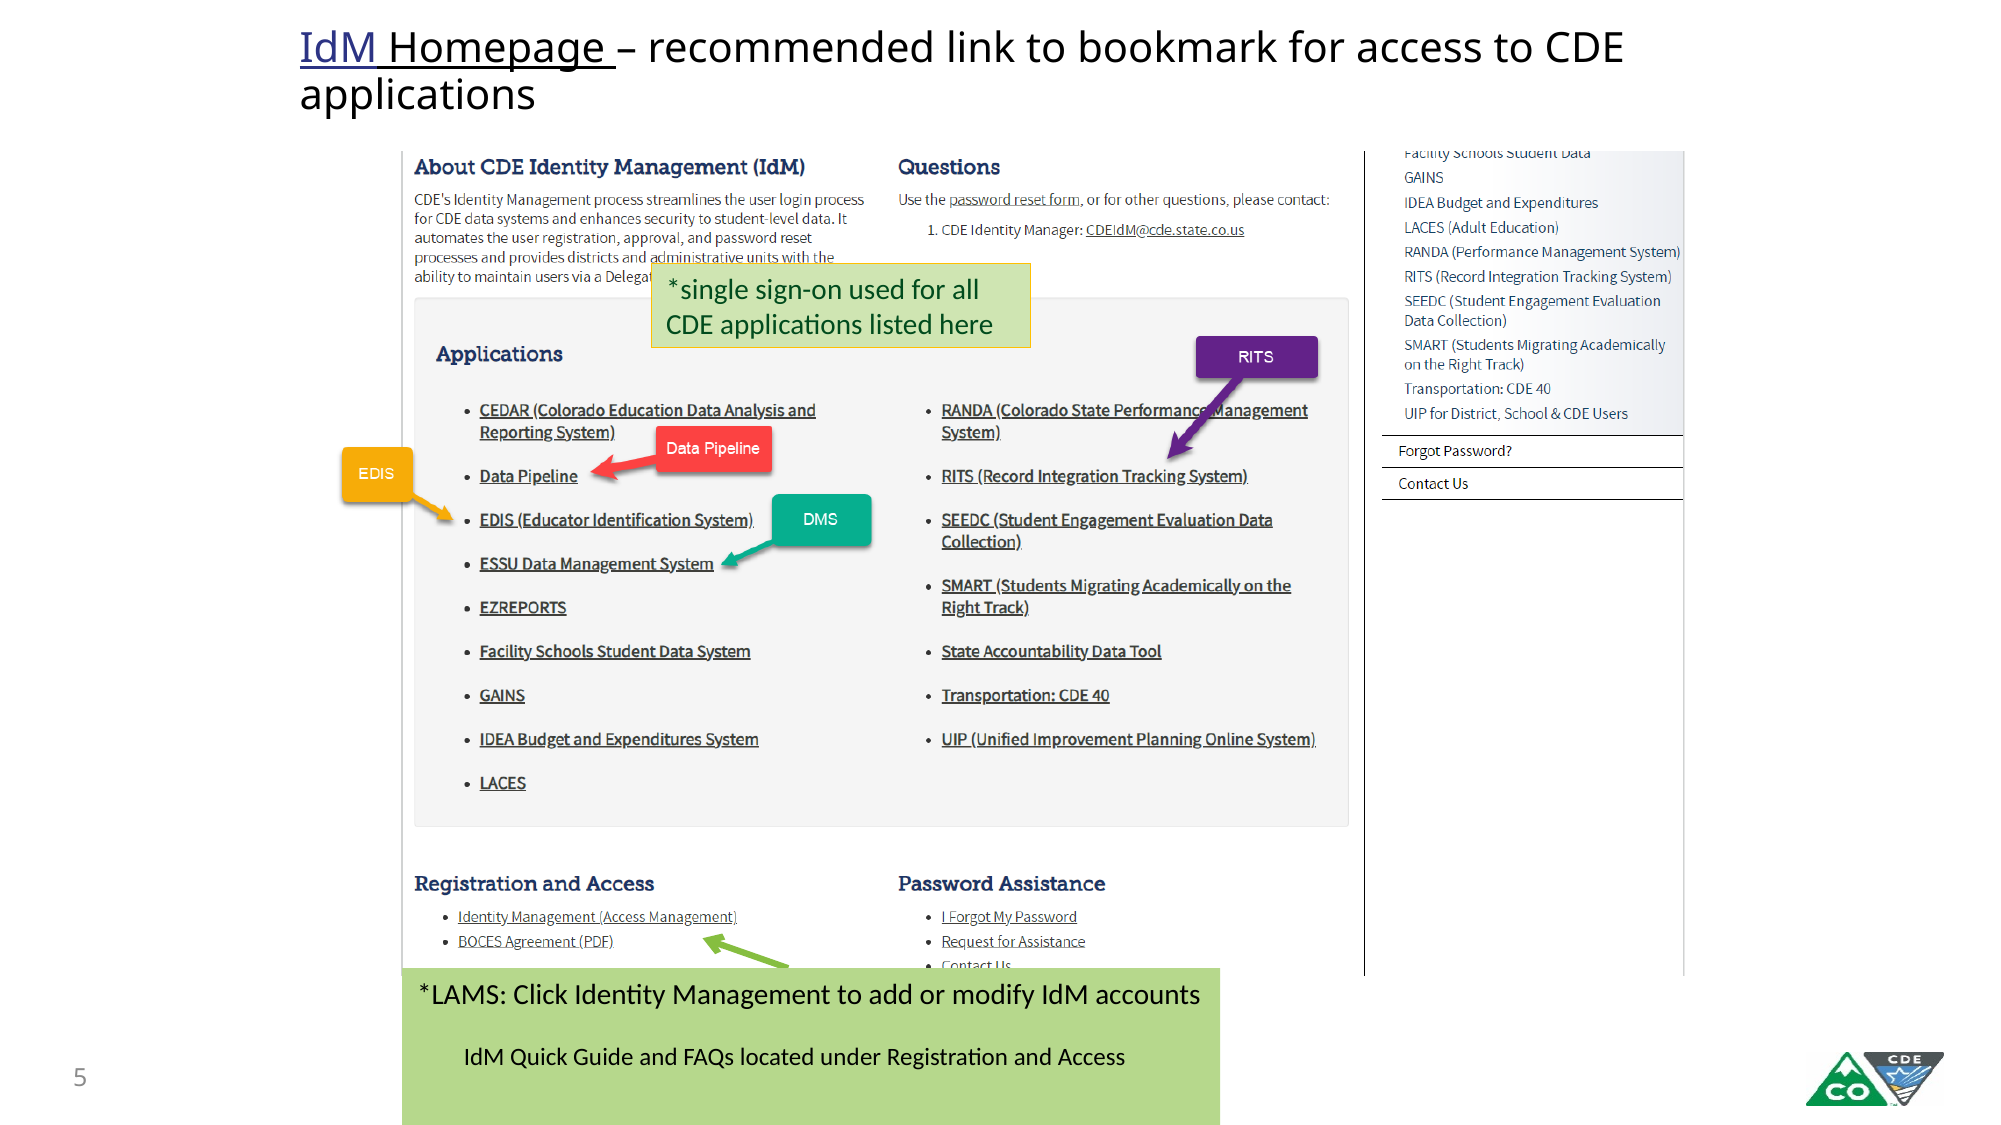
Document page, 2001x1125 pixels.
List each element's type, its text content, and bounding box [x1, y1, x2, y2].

list IdM Homepage – recommended link to bookmark for access to CDE applications [284, 14, 1851, 107]
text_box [702, 938, 789, 969]
picture [1806, 1052, 1944, 1106]
slide_number 5 [26, 1047, 103, 1110]
title *LAMS: Click Identity Management to add or modify IdM accounts [402, 976, 1221, 1125]
picture [315, 148, 1685, 976]
text_box IdM Quick Guide and FAQs located under Registration and Access [448, 1033, 1174, 1078]
